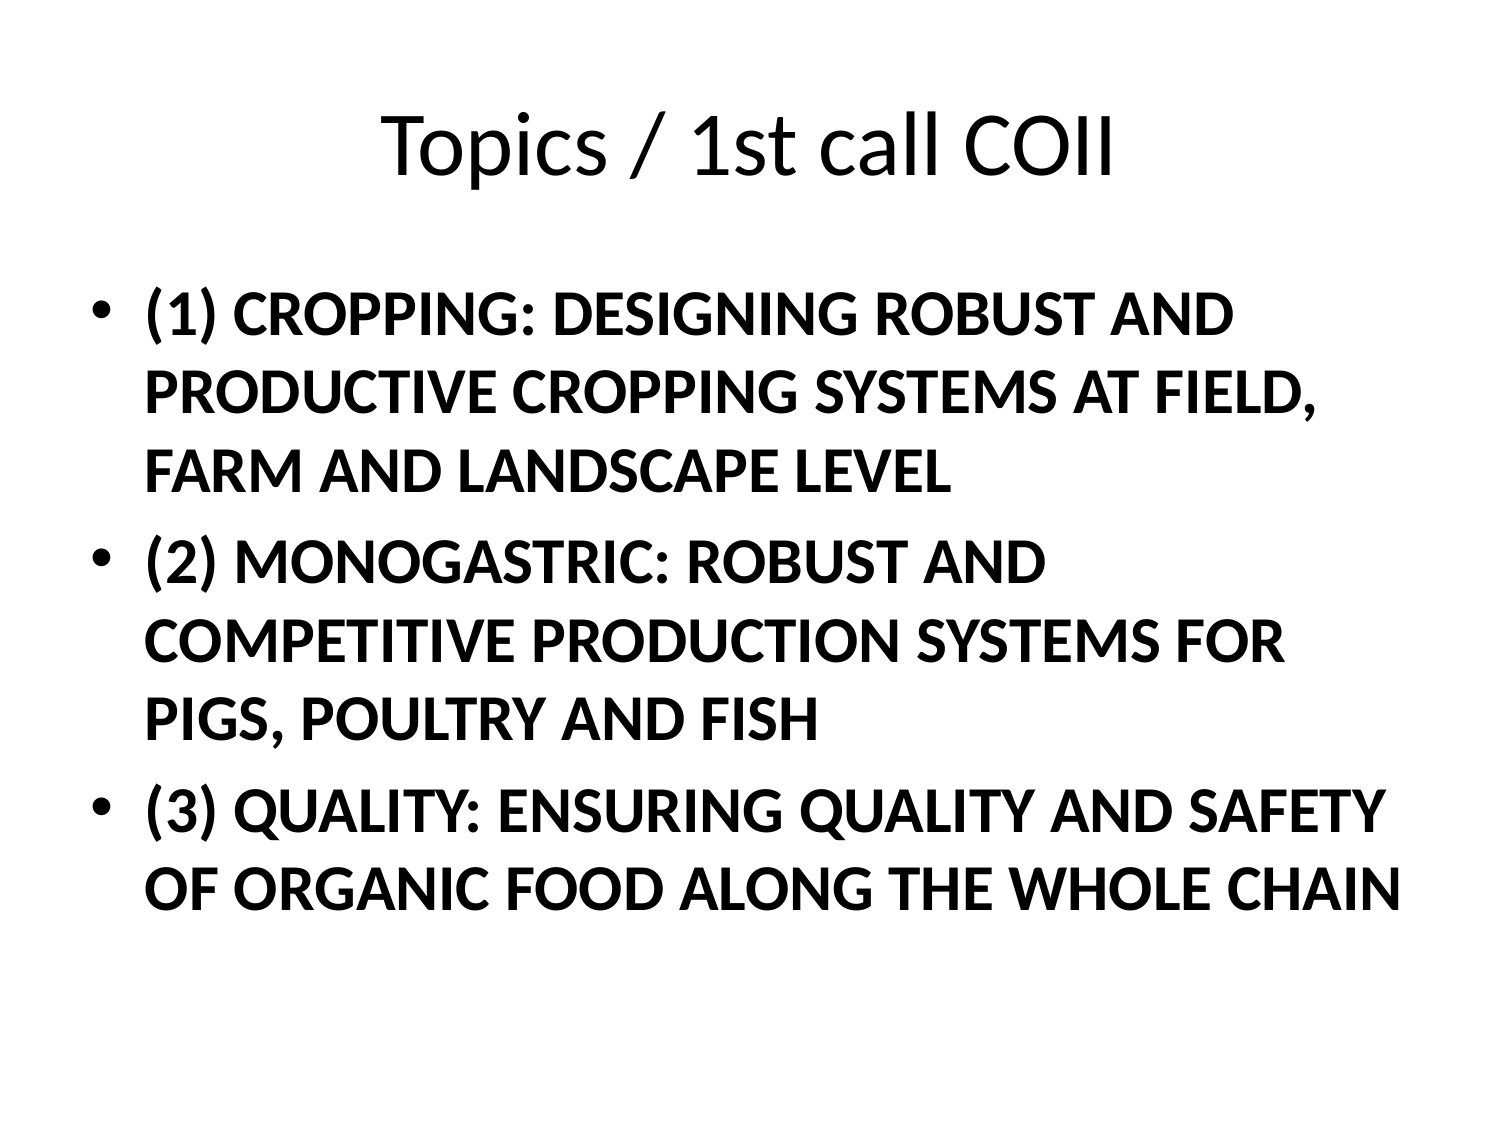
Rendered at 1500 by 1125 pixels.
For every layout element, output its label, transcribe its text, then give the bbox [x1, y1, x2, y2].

list (1) CROPPING: DESIGNING ROBUST AND PRODUCTIVE CROPPING SYSTEMS AT FIELD, FARM AND LANDSCAPE LEVEL (2) MONOGASTRIC: ROBUST AND COMPETITIVE PRODUCTION SYSTEMS FOR PIGS, POULTRY AND FISH (3) QUALITY: ENSURING QUALITY AND SAFETY OF ORGANIC FOOD ALONG THE WHOLE CHAIN [75, 262, 1425, 1005]
title Topics / 1st call COII [75, 45, 1425, 233]
